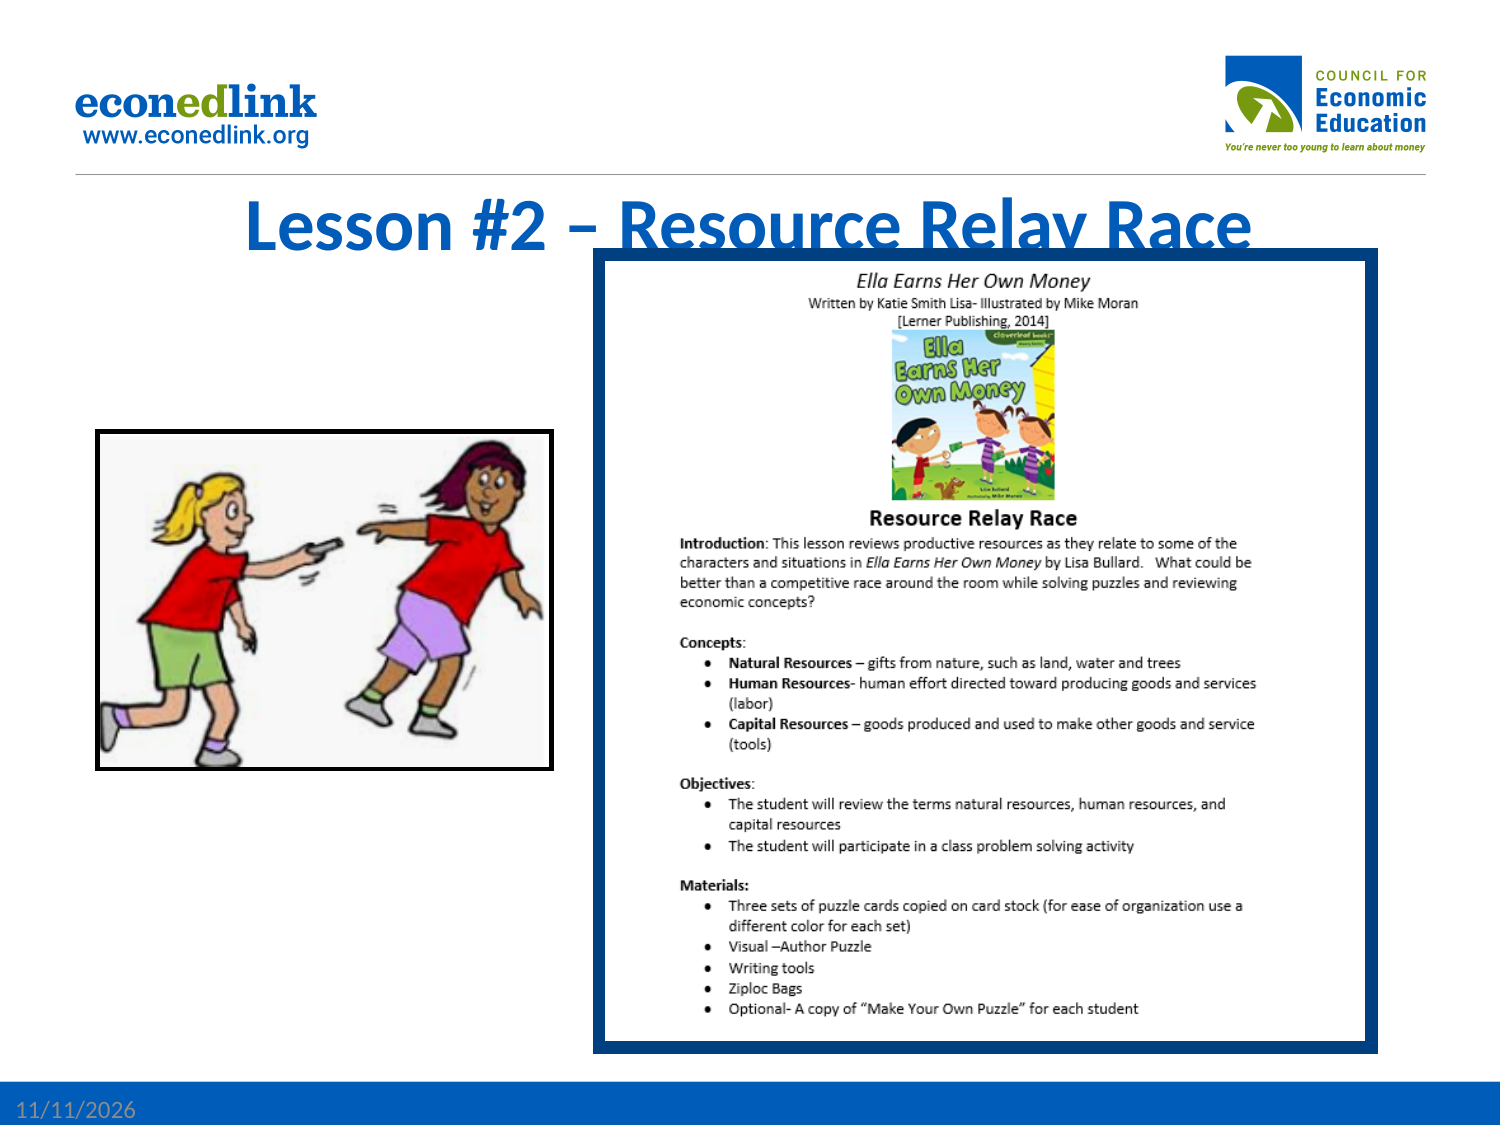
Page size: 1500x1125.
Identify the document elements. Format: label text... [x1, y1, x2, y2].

title Lesson #2 – Resource Relay Race [74, 111, 1426, 300]
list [605, 260, 1366, 1042]
picture [0, 0, 1500, 1125]
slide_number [0, 1089, 450, 1125]
